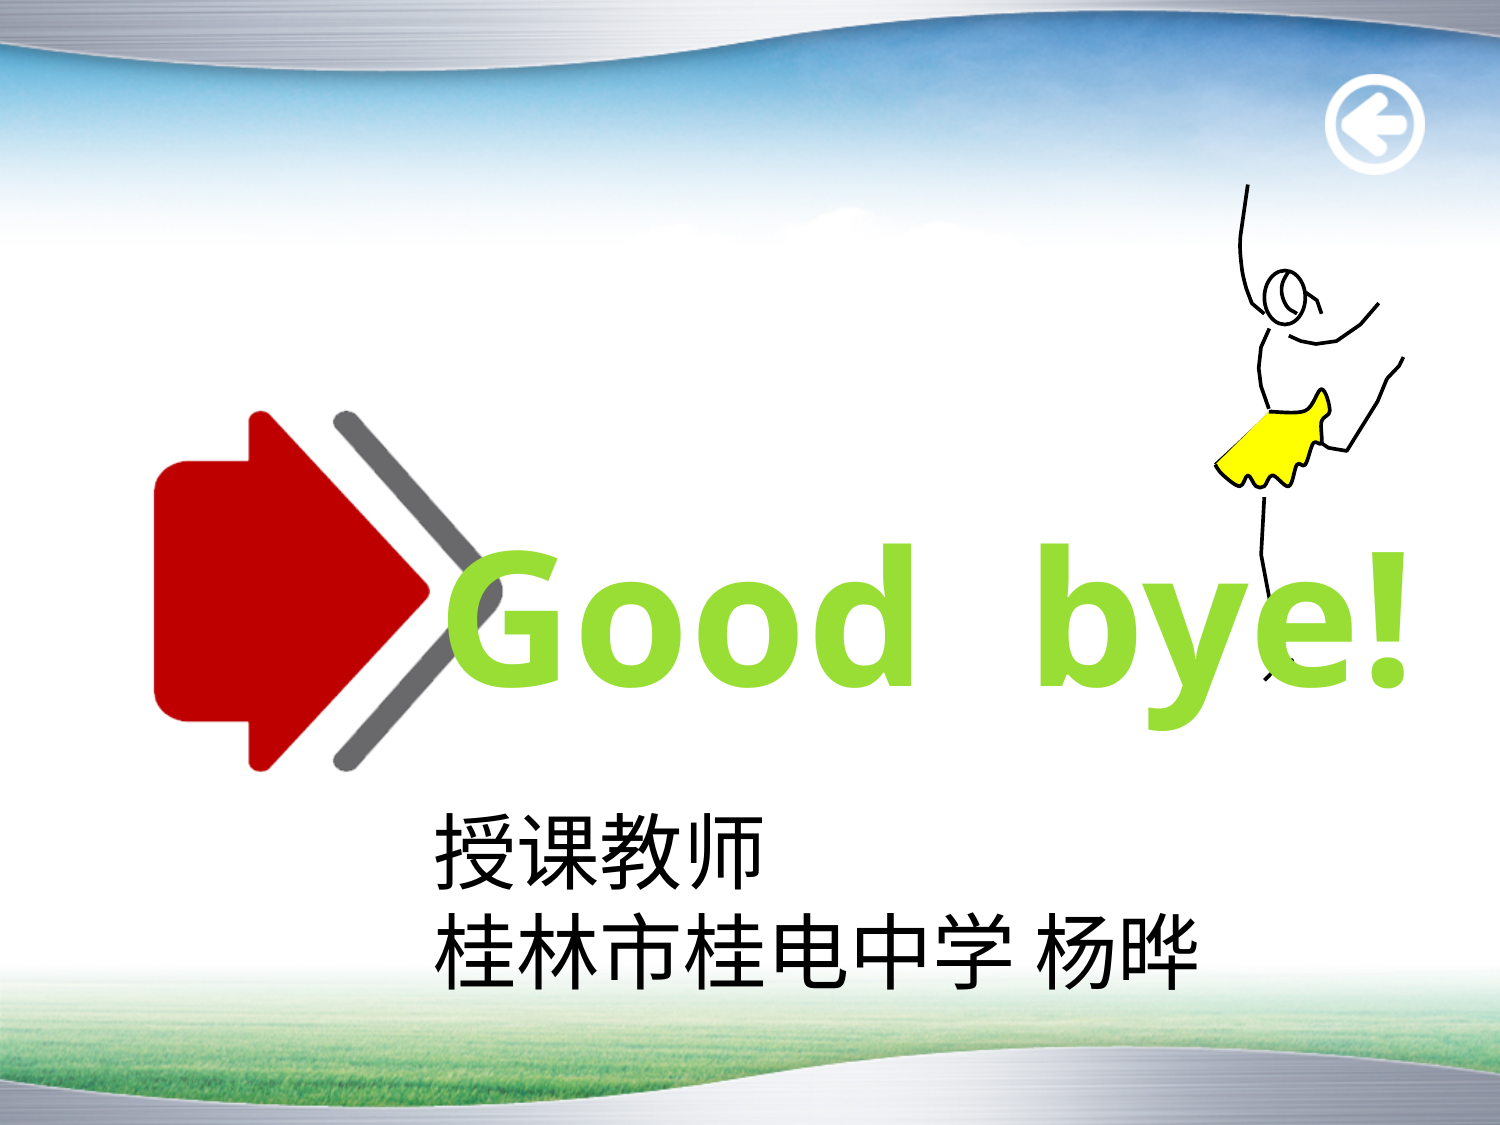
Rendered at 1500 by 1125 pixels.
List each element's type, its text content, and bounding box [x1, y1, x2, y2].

text_box Good bye! [510, 491, 1500, 732]
picture [0, 0, 1500, 1125]
text_box 授课教师 桂林市桂电中学 杨晔 [418, 792, 1289, 1008]
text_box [1214, 184, 1404, 681]
